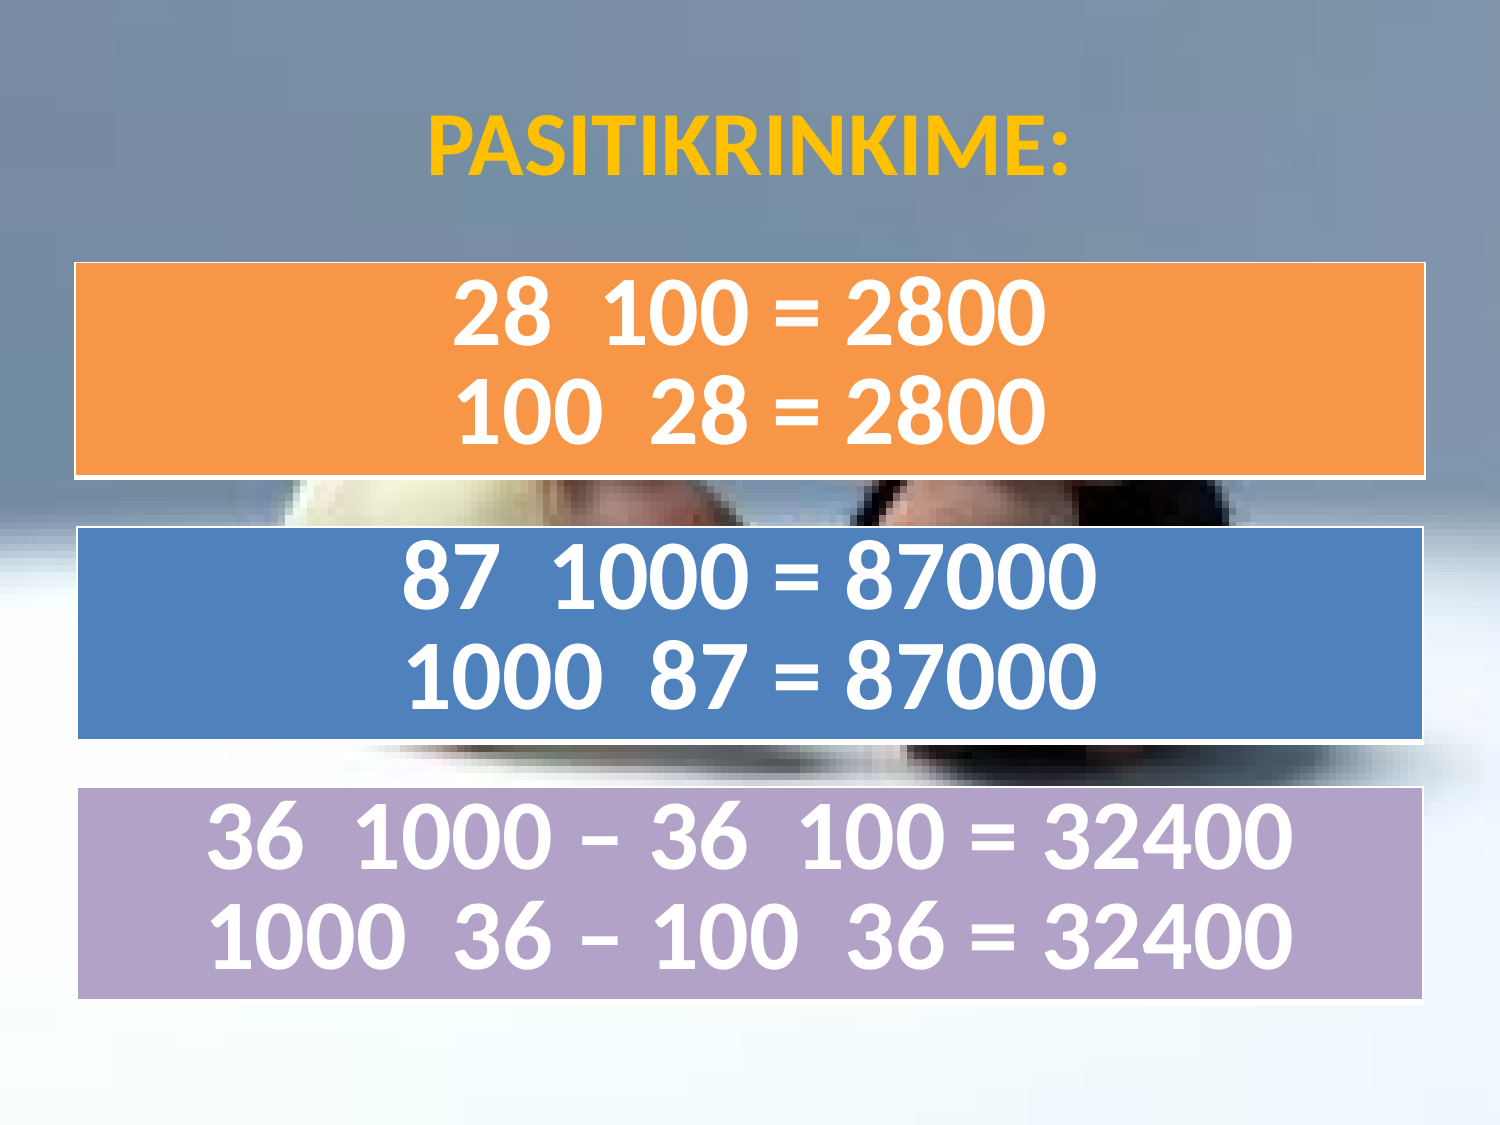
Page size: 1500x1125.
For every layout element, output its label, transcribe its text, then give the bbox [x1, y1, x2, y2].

picture [0, 0, 1500, 1125]
title PASITIKRINKIME: [75, 45, 1425, 233]
